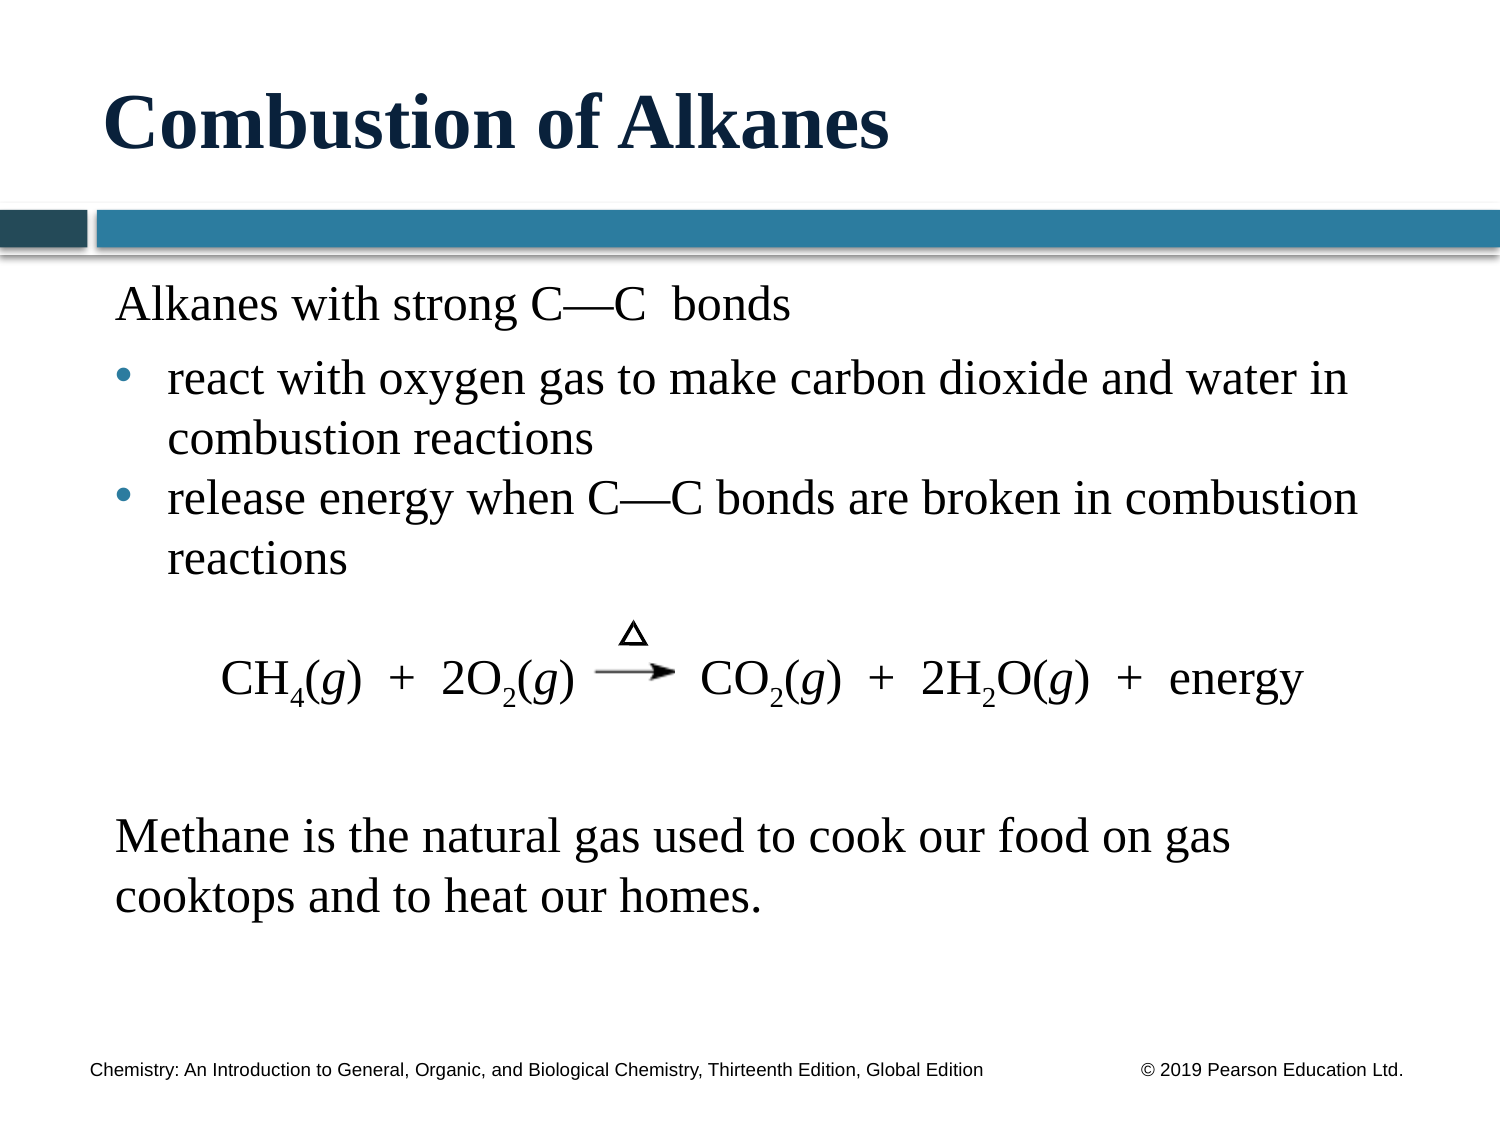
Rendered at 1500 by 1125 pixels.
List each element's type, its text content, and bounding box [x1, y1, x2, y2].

list Alkanes with strong C—C bonds react with oxygen gas to make carbon dioxide and water in combustion reactions release energy when C—C bonds are broken in combustion reactions CH4(g) + 2O2(g) CO2(g) + 2H2O(g) + energy Methane is the natural gas used to cook our food on gas cooktops and to heat our homes. [99, 262, 1425, 925]
picture [591, 662, 676, 682]
title Combustion of Alkanes [87, 42, 1335, 193]
picture [614, 615, 653, 650]
